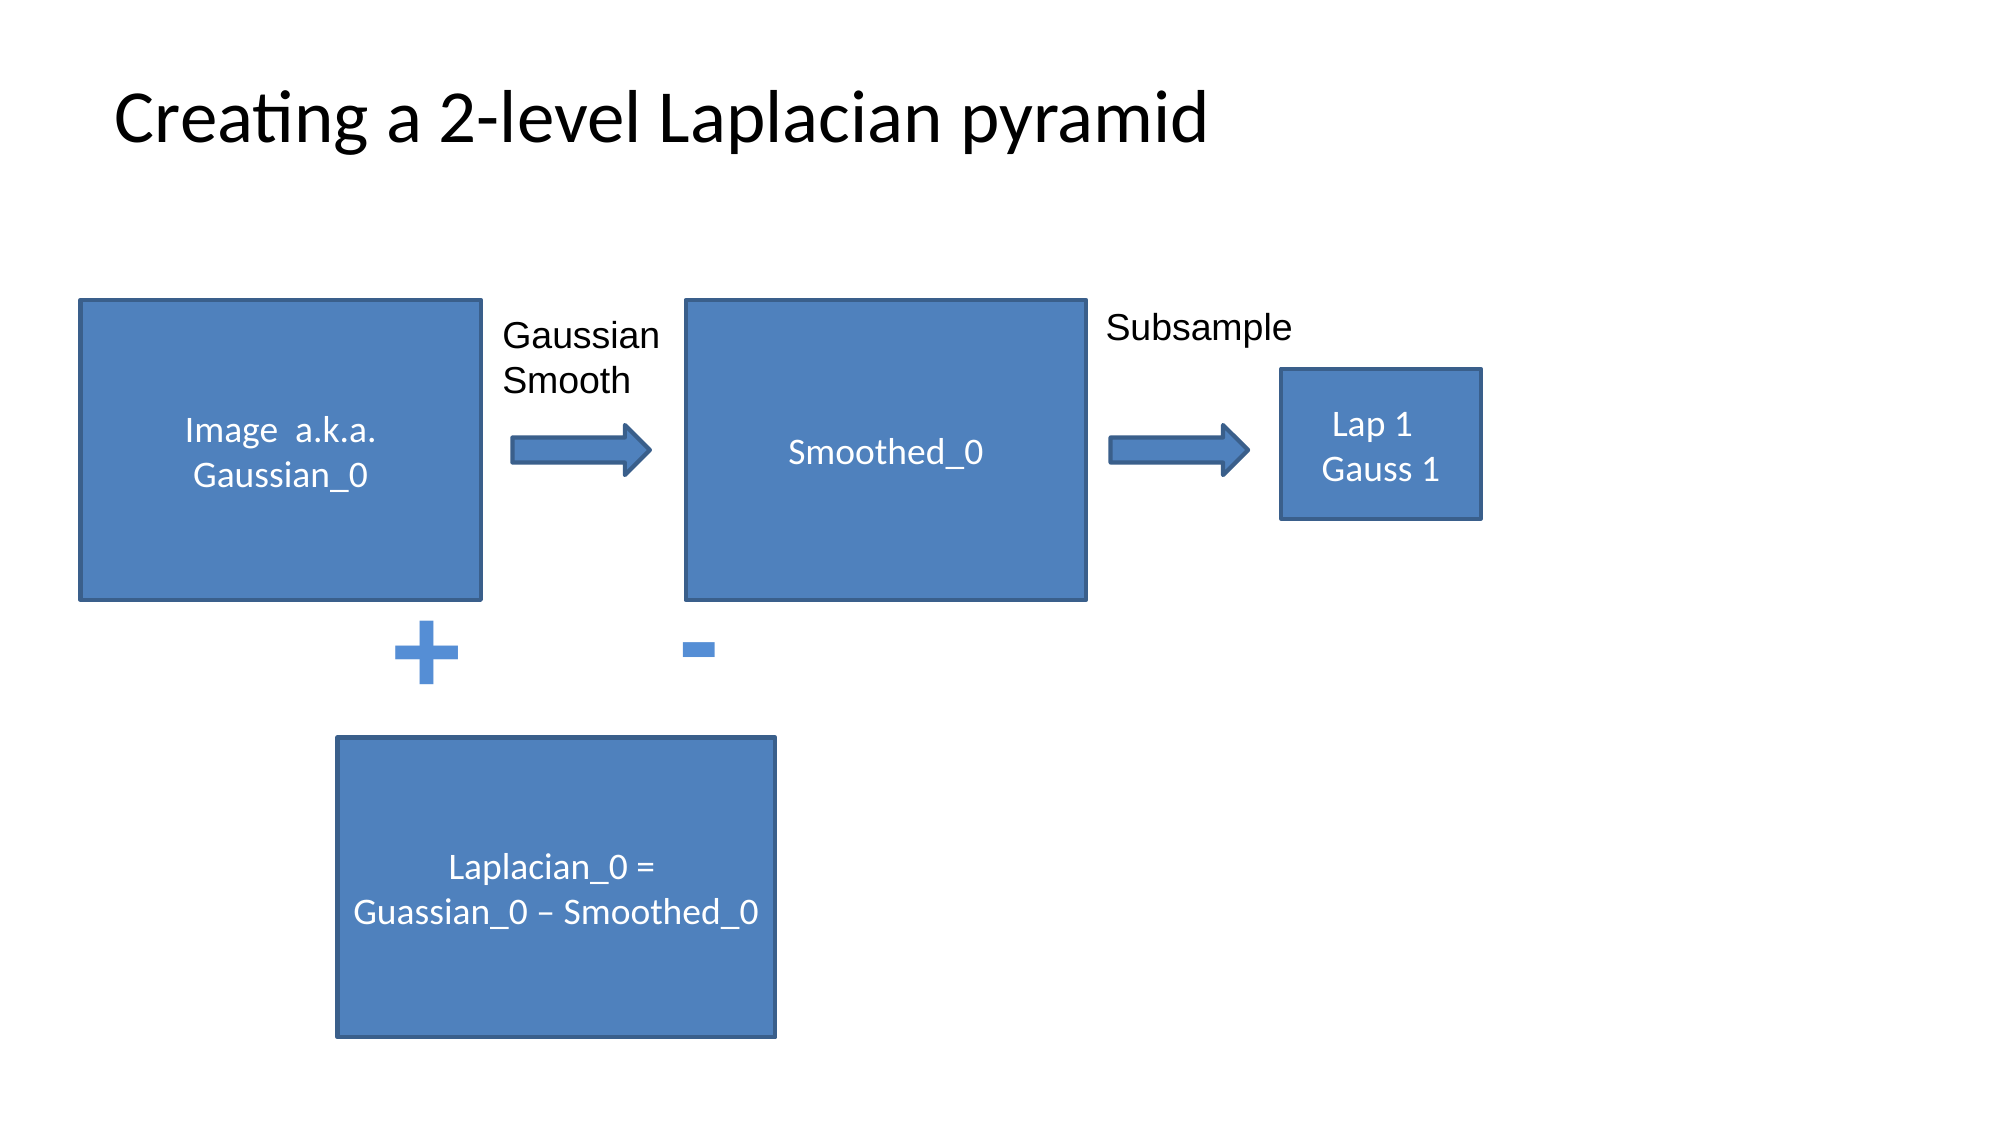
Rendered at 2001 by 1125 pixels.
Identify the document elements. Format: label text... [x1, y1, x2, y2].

text_box - [663, 549, 736, 715]
text_box [1108, 423, 1251, 477]
text_box Subsample [1090, 295, 1338, 356]
text_box Smoothed_0 [684, 298, 1088, 602]
text_box + [375, 562, 479, 728]
text_box Laplacian_0 = Guassian_0 – Smoothed_0 [335, 735, 777, 1039]
text_box [510, 423, 652, 477]
text_box Image a.k.a. Gaussian_0 [78, 298, 483, 602]
text_box Lap 1 Gauss 1 [1279, 367, 1483, 521]
title Creating a 2-level Laplacian pyramid [99, 37, 1413, 188]
text_box Gaussian Smooth [487, 303, 688, 409]
